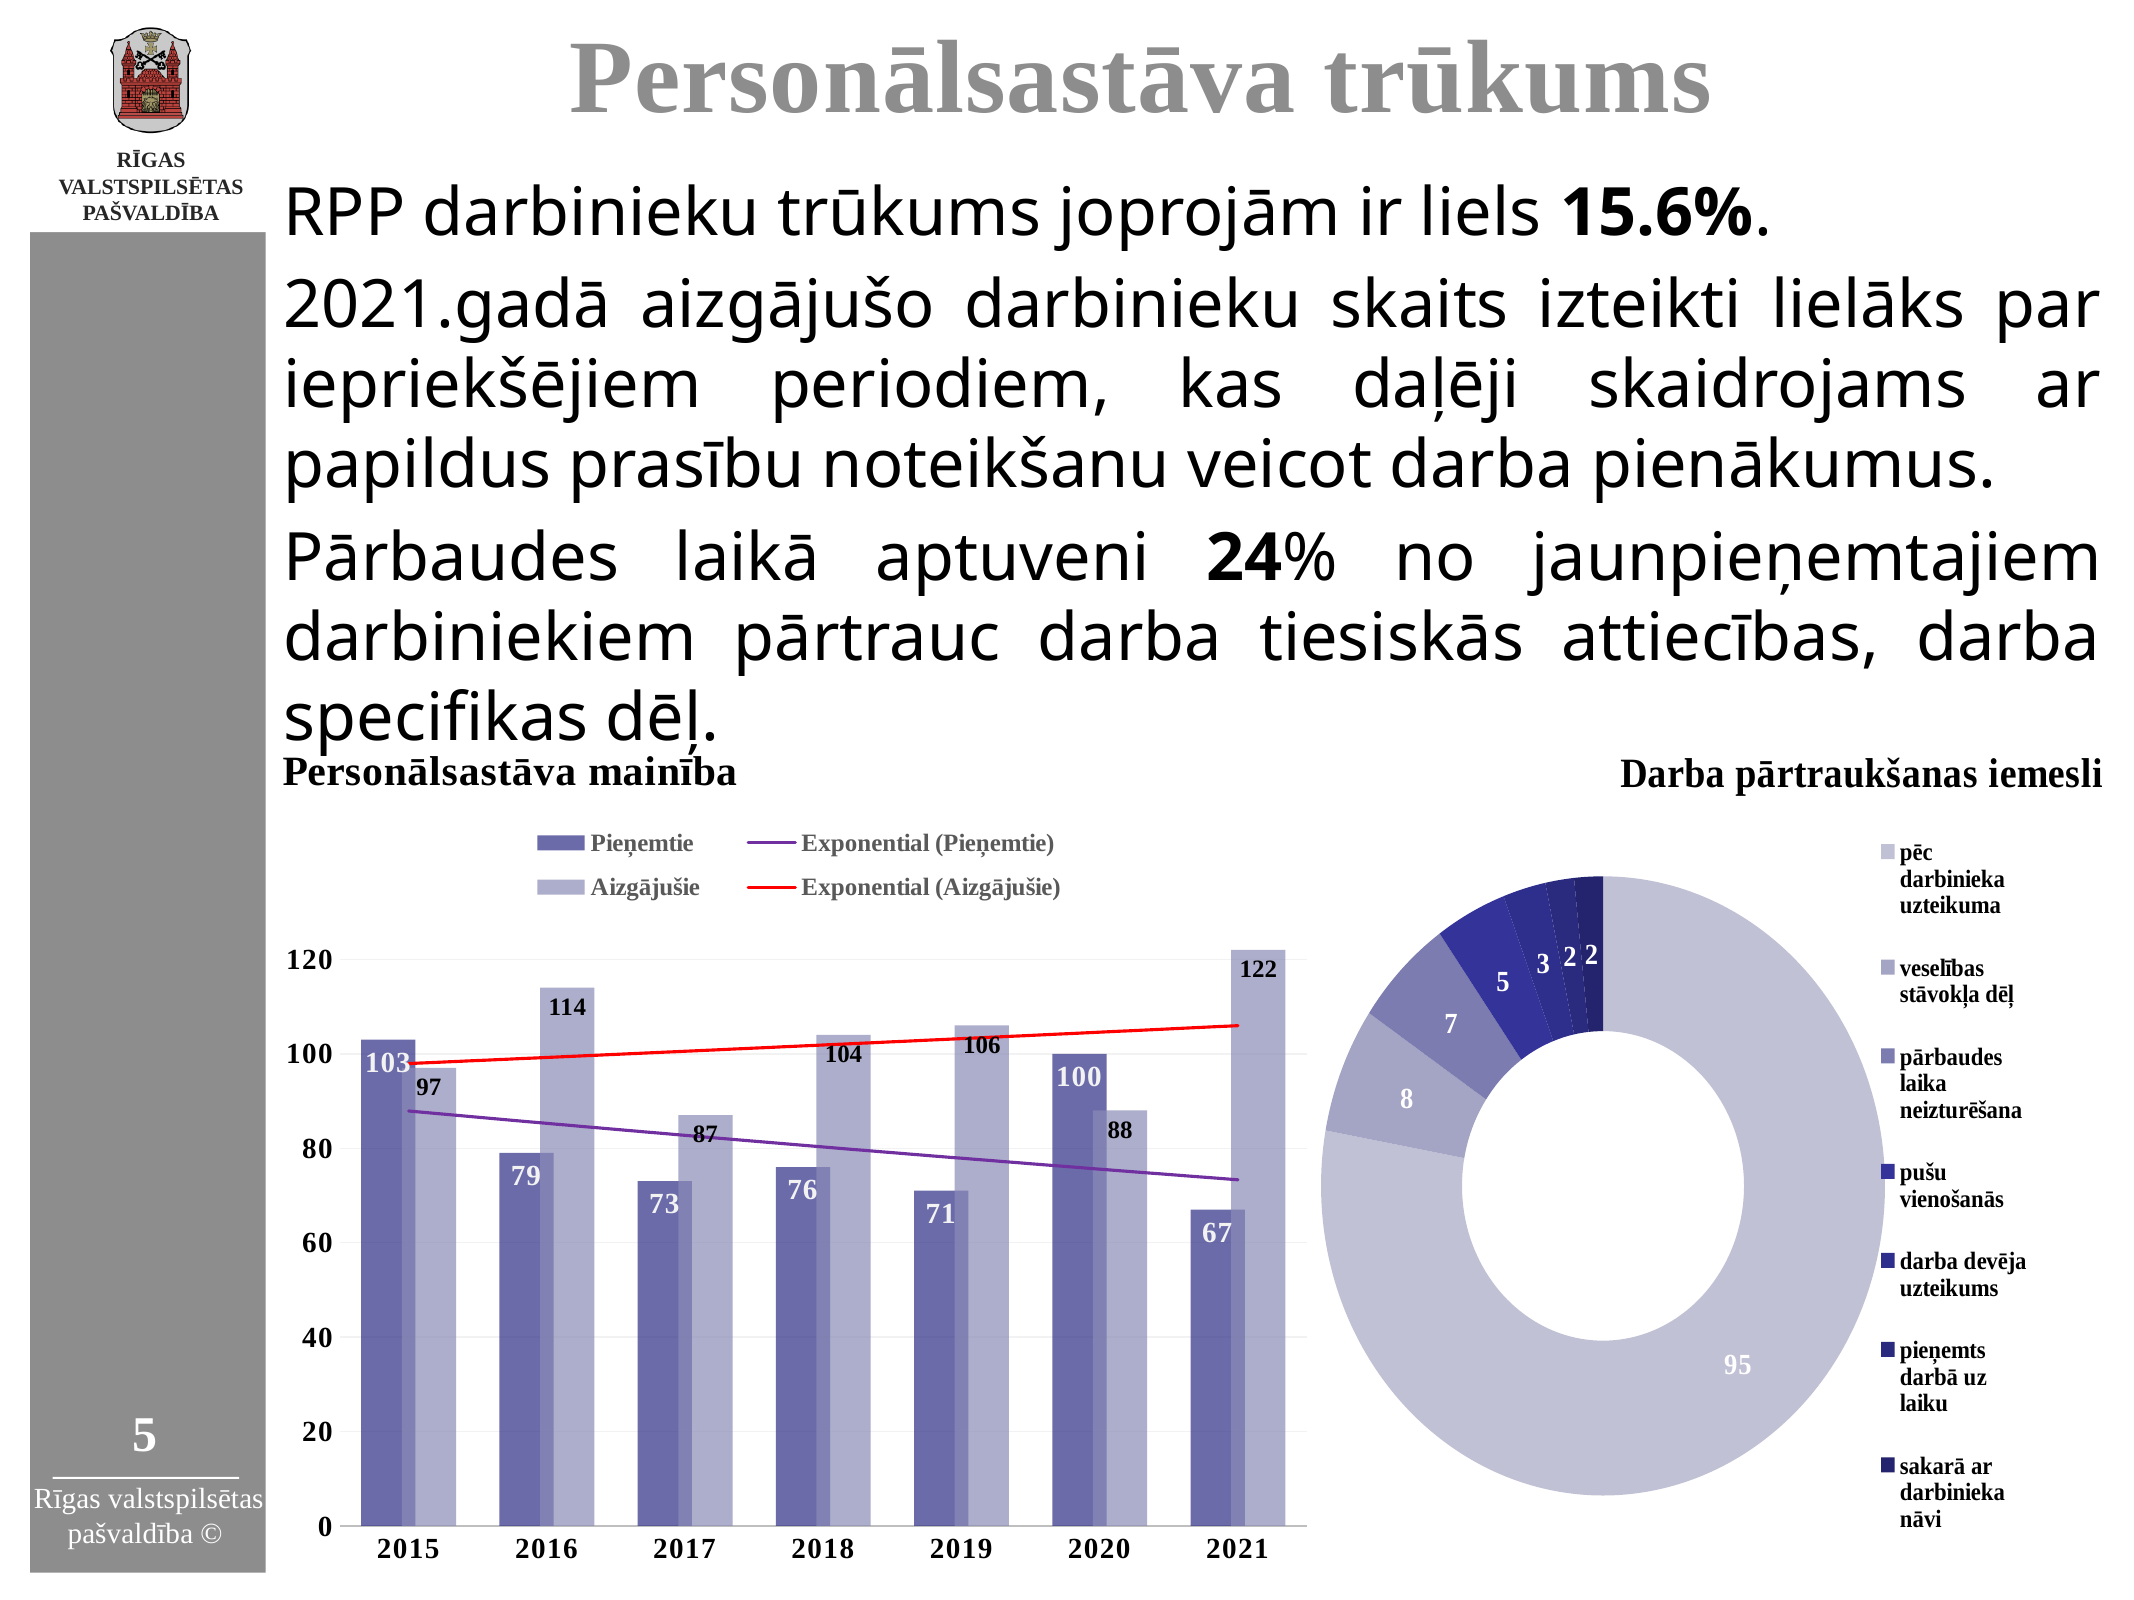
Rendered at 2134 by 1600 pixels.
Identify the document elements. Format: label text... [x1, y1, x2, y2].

title Personālsastāva trūkums [0, 0, 2134, 178]
chart [239, 724, 2112, 1592]
slide_number 5 [109, 1392, 180, 1472]
text_box RPP darbinieku trūkums joprojām ir liels 15.6%. 2021.gadā aizgājušo darbinieku skaits izteikti lielāks par iepriekšējiem periodiem, kas daļēji skaidrojams ar papildus prasību noteikšanu veicot darba pienākumus. Pārbaudes laikā aptuveni 24% no jaunpieņemtajiem darbiniekiem pārtrauc darba tiesiskās attiecības, darba specifikas dēļ. [275, 160, 2112, 723]
